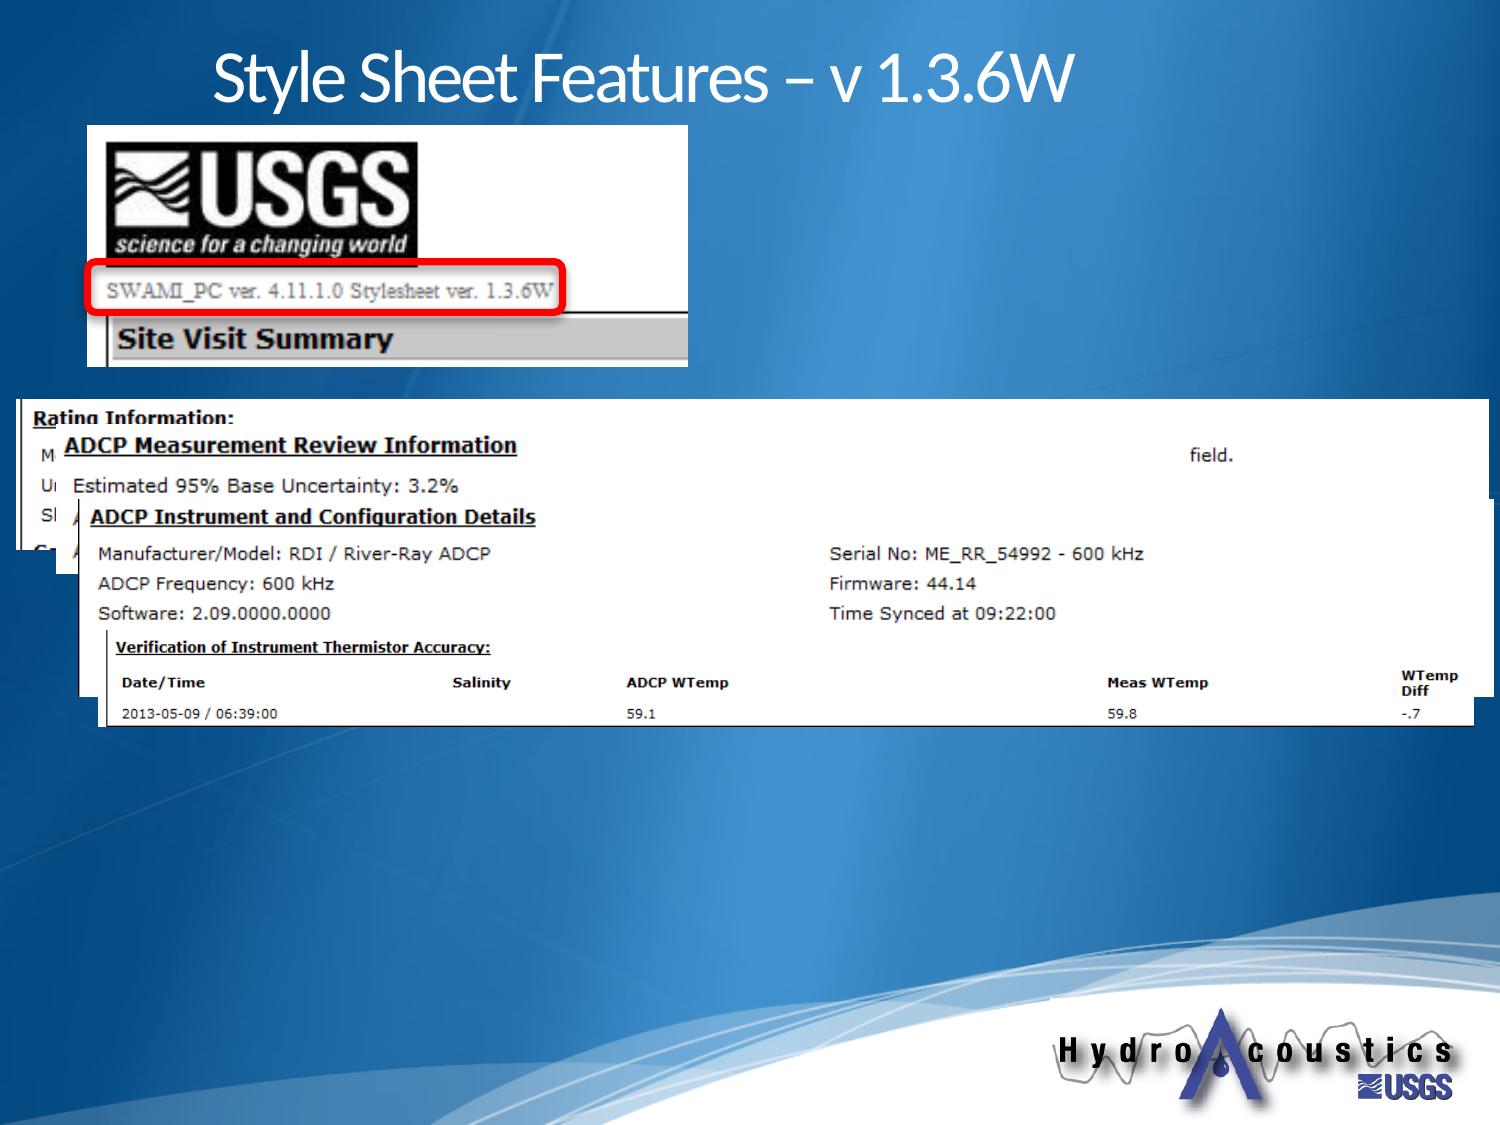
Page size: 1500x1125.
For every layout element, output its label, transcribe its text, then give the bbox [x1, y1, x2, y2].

picture [0, 0, 1500, 1125]
title Style Sheet Features – v 1.3.6W [62, 37, 1438, 120]
